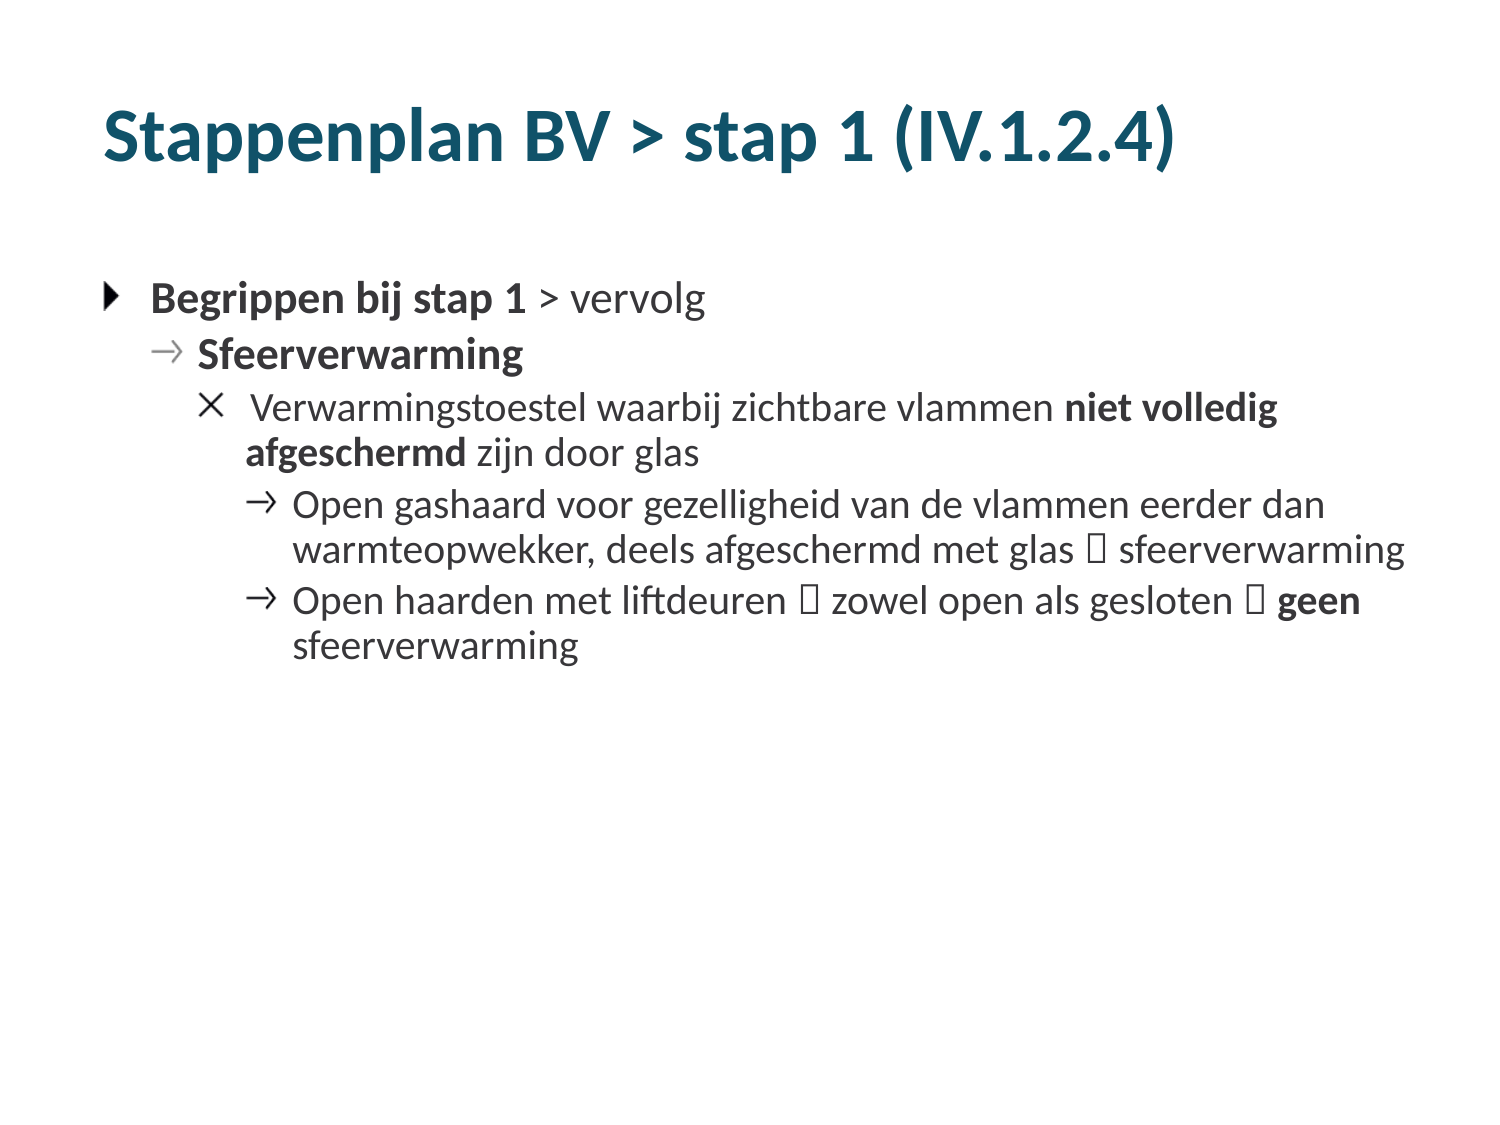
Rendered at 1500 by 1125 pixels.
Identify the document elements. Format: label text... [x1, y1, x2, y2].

picture [103, 281, 145, 311]
list Begrippen bij stap 1 > vervolg Sfeerverwarming Verwarmingstoestel waarbij zichtbare vlammen niet volledig afgeschermd zijn door glas Open gashaard voor gezelligheid van de vlammen eerder dan warmteopwekker, deels afgeschermd met glas  sfeerverwarming Open haarden met liftdeuren  zowel open als gesloten  geen sfeerverwarming [88, 268, 1459, 1083]
picture [197, 392, 251, 419]
picture [150, 340, 195, 364]
picture [245, 587, 288, 610]
picture [245, 491, 288, 514]
title Stappenplan BV > stap 1 (IV.1.2.4) [88, 90, 1459, 268]
